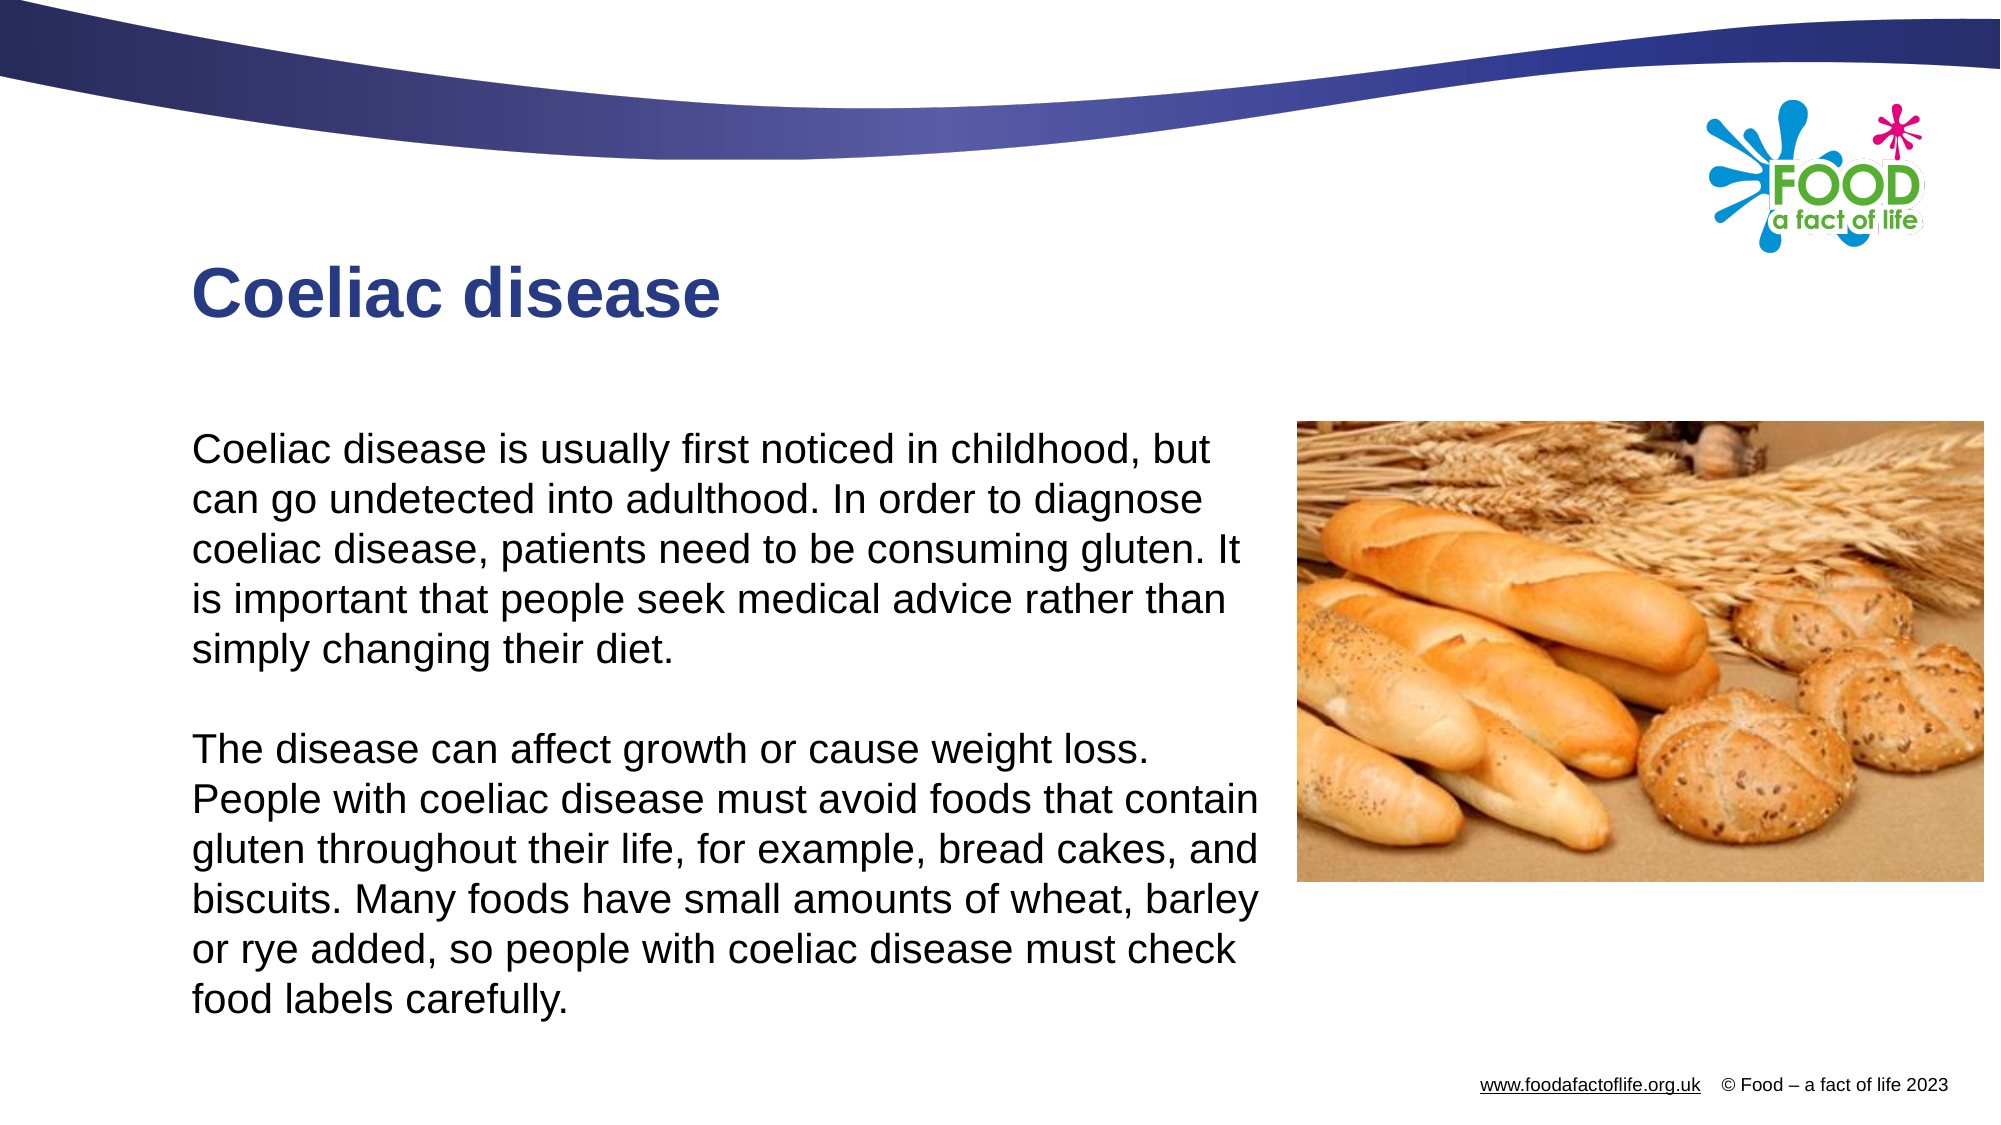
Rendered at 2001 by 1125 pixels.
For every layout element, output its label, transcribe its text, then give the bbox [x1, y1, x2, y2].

subtitle Coeliac disease is usually first noticed in childhood, but can go undetected into adulthood. In order to diagnose coeliac disease, patients need to be consuming gluten. It is important that people seek medical advice rather than simply changing their diet. The disease can affect growth or cause weight loss. People with coeliac disease must avoid foods that contain gluten throughout their life, for example, bread cakes, and biscuits. Many foods have small amounts of wheat, barley or rye added, so people with coeliac disease must check food labels carefully. [191, 421, 1282, 1013]
picture [0, 0, 2000, 1125]
title Coeliac disease [191, 256, 1787, 375]
